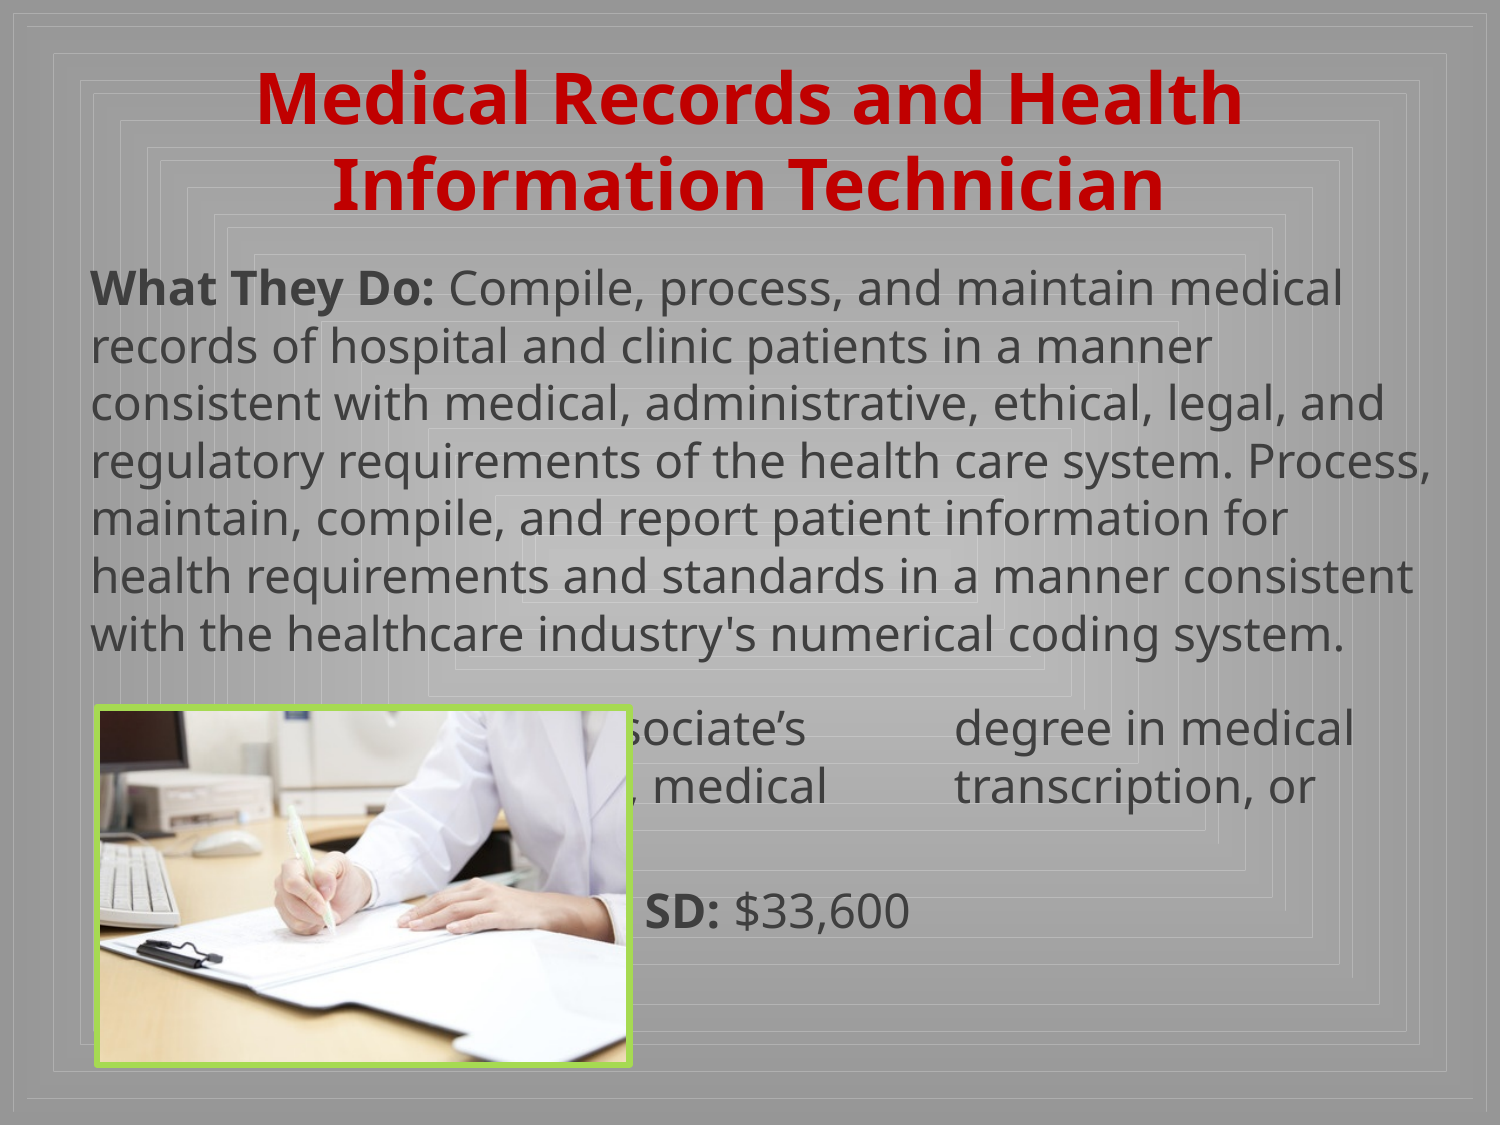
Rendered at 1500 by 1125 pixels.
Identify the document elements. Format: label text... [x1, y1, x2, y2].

picture [99, 710, 627, 1062]
title Medical Records and Health Information Technician [75, 45, 1425, 233]
list What They Do: Compile, process, and maintain medical records of hospital and clinic patients in a manner consistent with medical, administrative, ethical, legal, and regulatory requirements of the health care system. Process, maintain, compile, and report patient information for health requirements and standards in a manner consistent with the healthcare industry's numerical coding system. Education: an associate’s degree in medical records technology, medical transcription, or related program. Median Salary in SD: $33,600 [75, 249, 1450, 1088]
